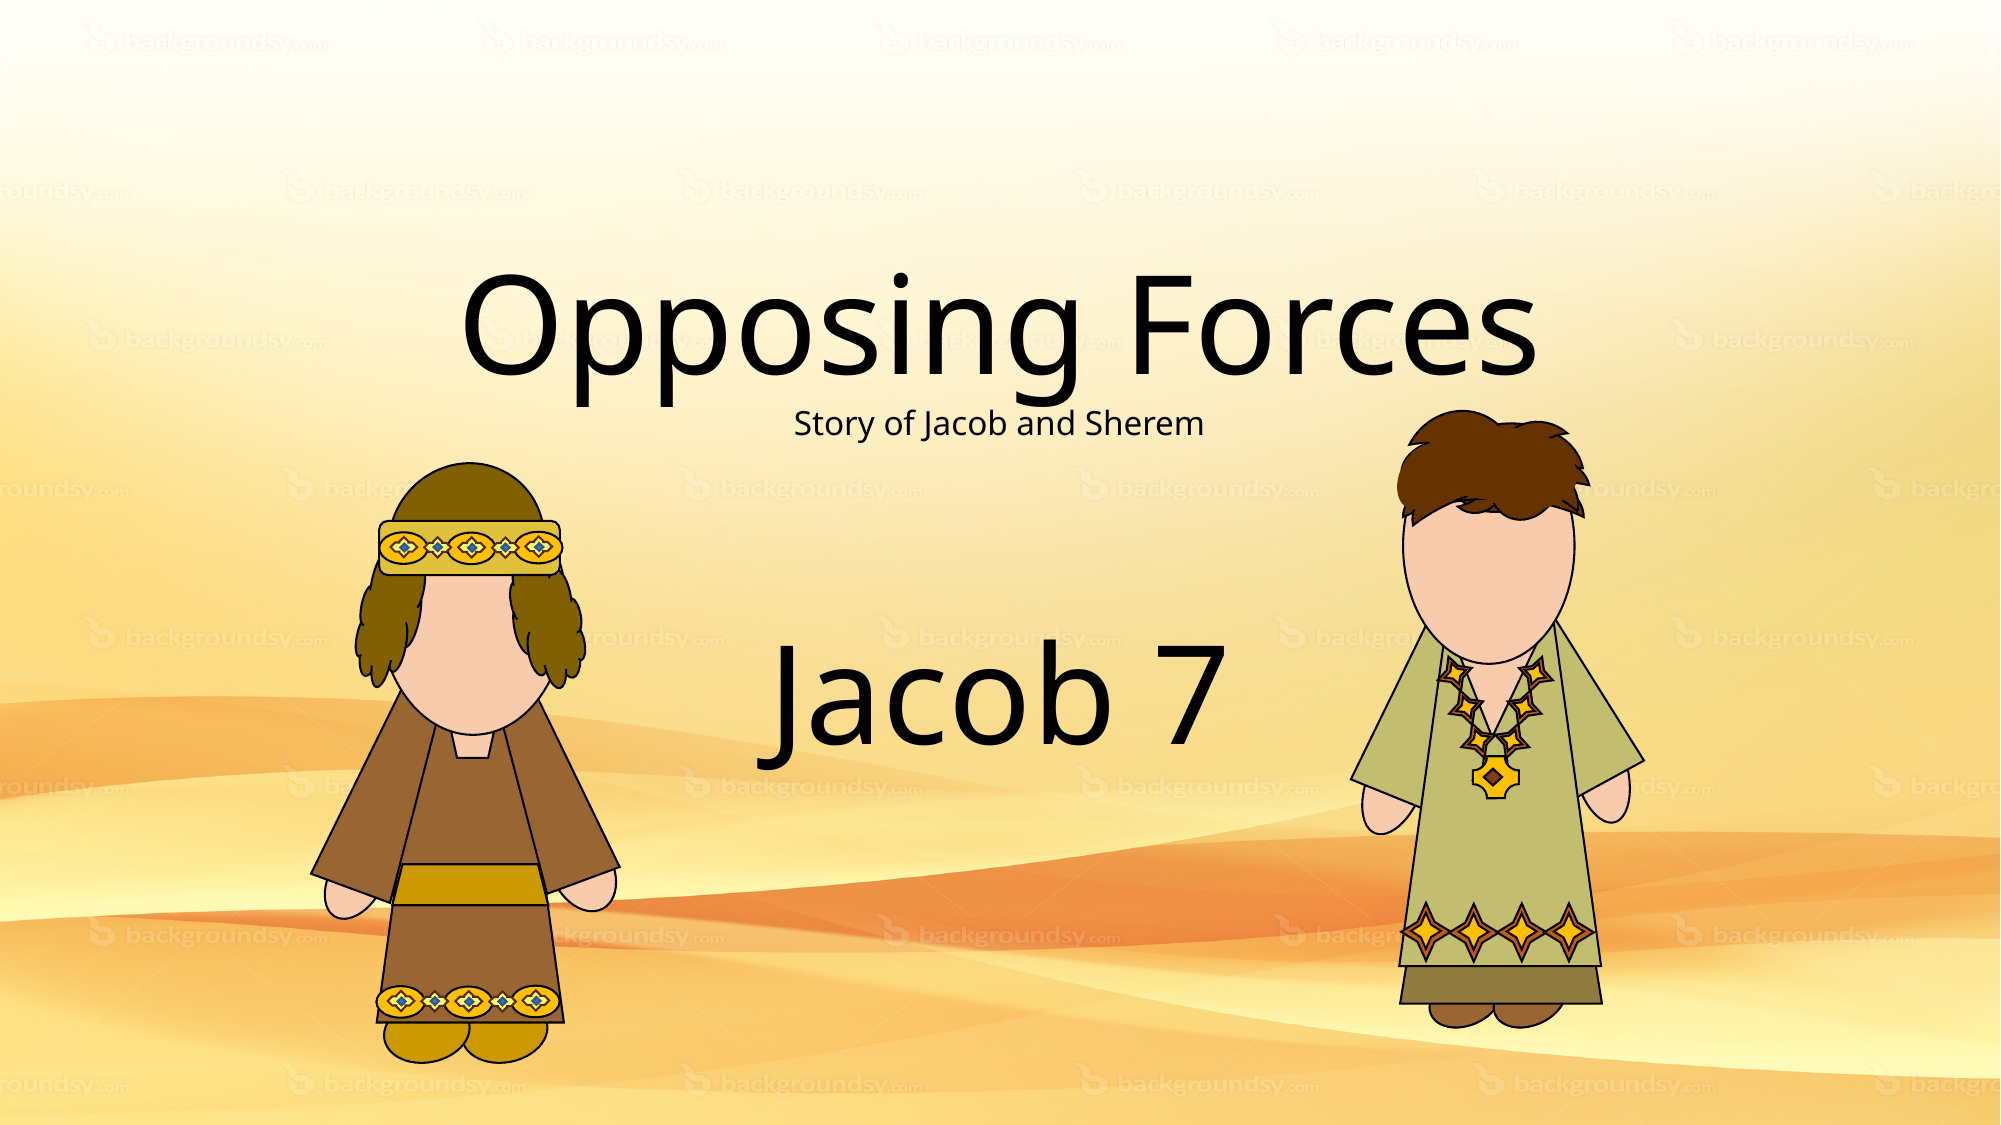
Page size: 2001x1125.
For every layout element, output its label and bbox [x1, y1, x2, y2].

text_box [329, 461, 613, 1063]
text_box [1366, 407, 1628, 1026]
picture [0, 0, 2000, 1125]
